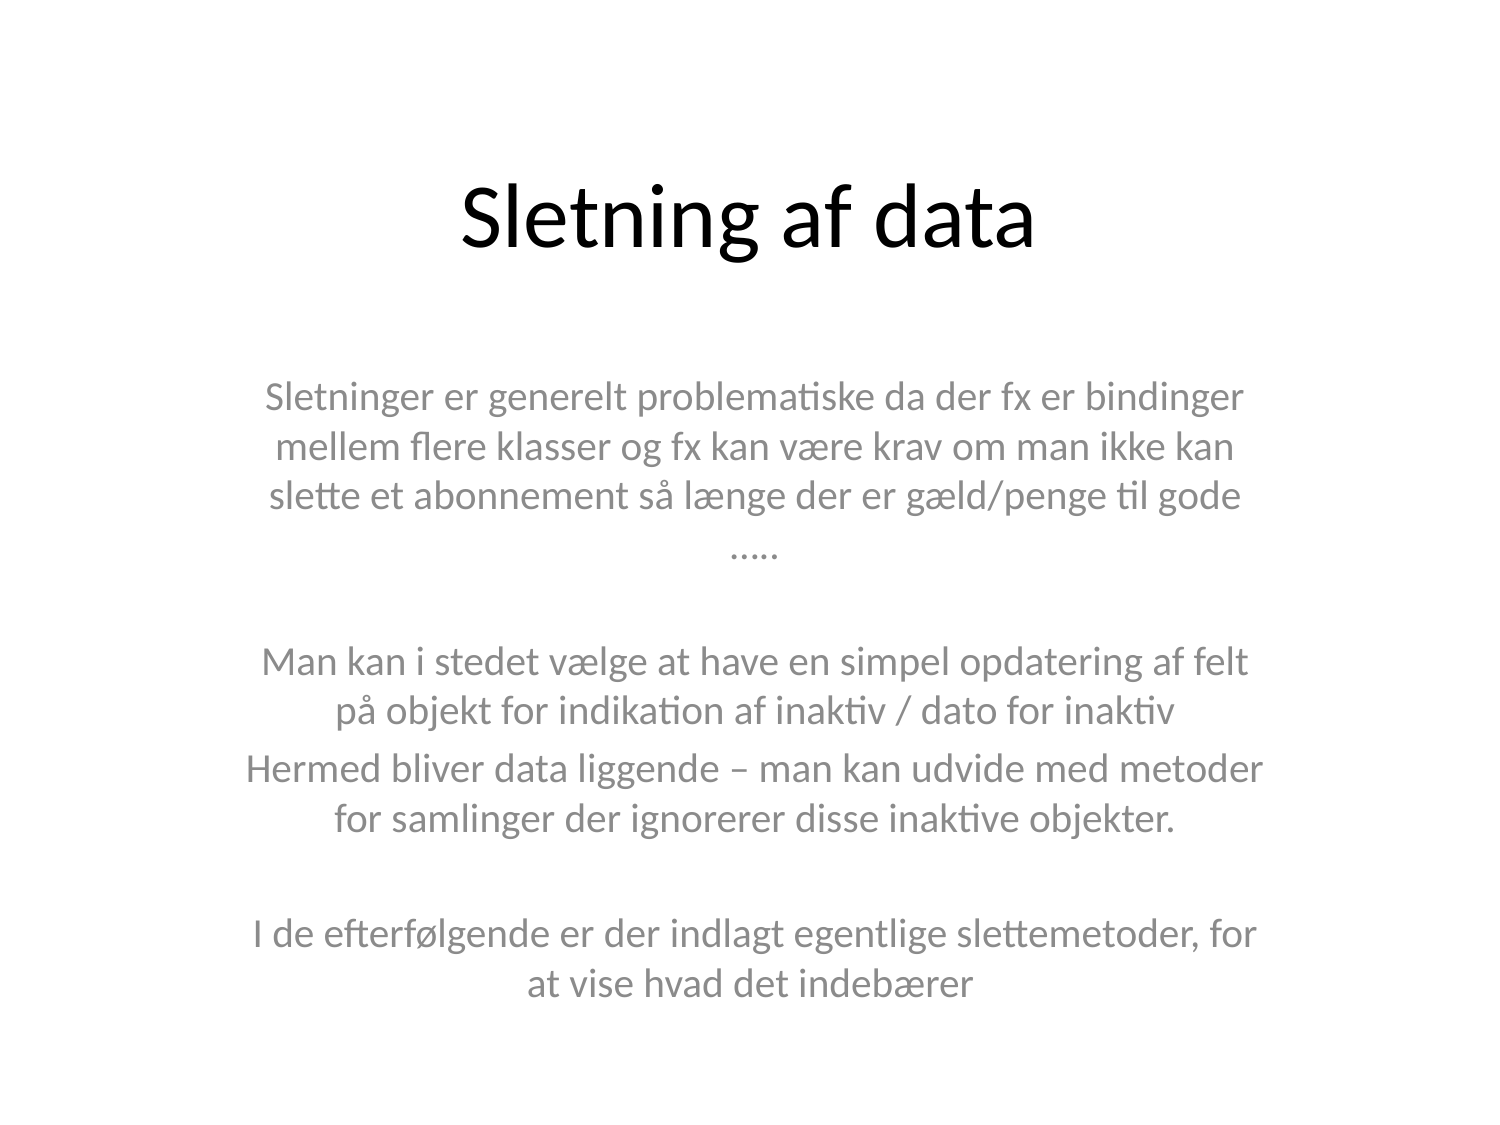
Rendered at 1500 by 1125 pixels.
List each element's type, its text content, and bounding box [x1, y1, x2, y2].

title Sletning af data [112, 90, 1388, 332]
subtitle Sletninger er generelt problematiske da der fx er bindinger mellem flere klasser og fx kan være krav om man ikke kan slette et abonnement så længe der er gæld/penge til gode ….. Man kan i stedet vælge at have en simpel opdatering af felt på objekt for indikation af inaktiv / dato for inaktiv Hermed bliver data liggende – man kan udvide med metoder for samlinger der ignorerer disse inaktive objekter. I de efterfølgende er der indlagt egentlige slettemetoder, for at vise hvad det indebærer [230, 361, 1281, 1059]
